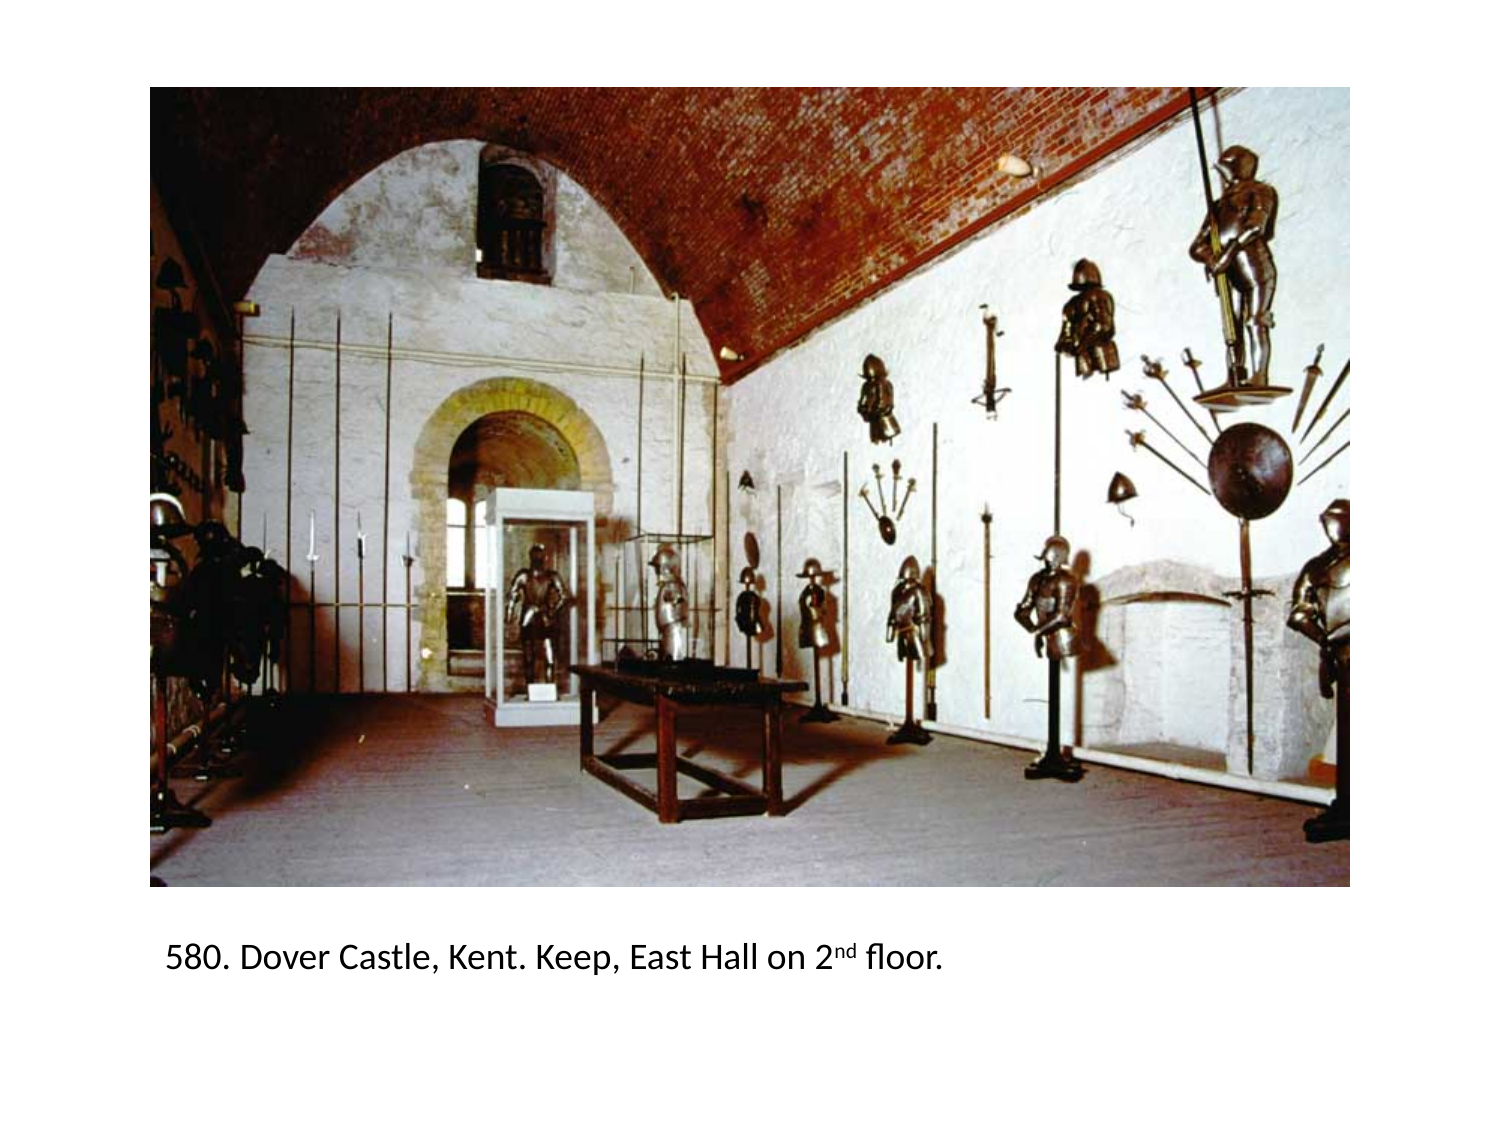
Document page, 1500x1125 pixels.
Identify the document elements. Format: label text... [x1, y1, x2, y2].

picture [149, 87, 1351, 888]
text_box 580. Dover Castle, Kent. Keep, East Hall on 2nd floor. [149, 924, 1413, 985]
